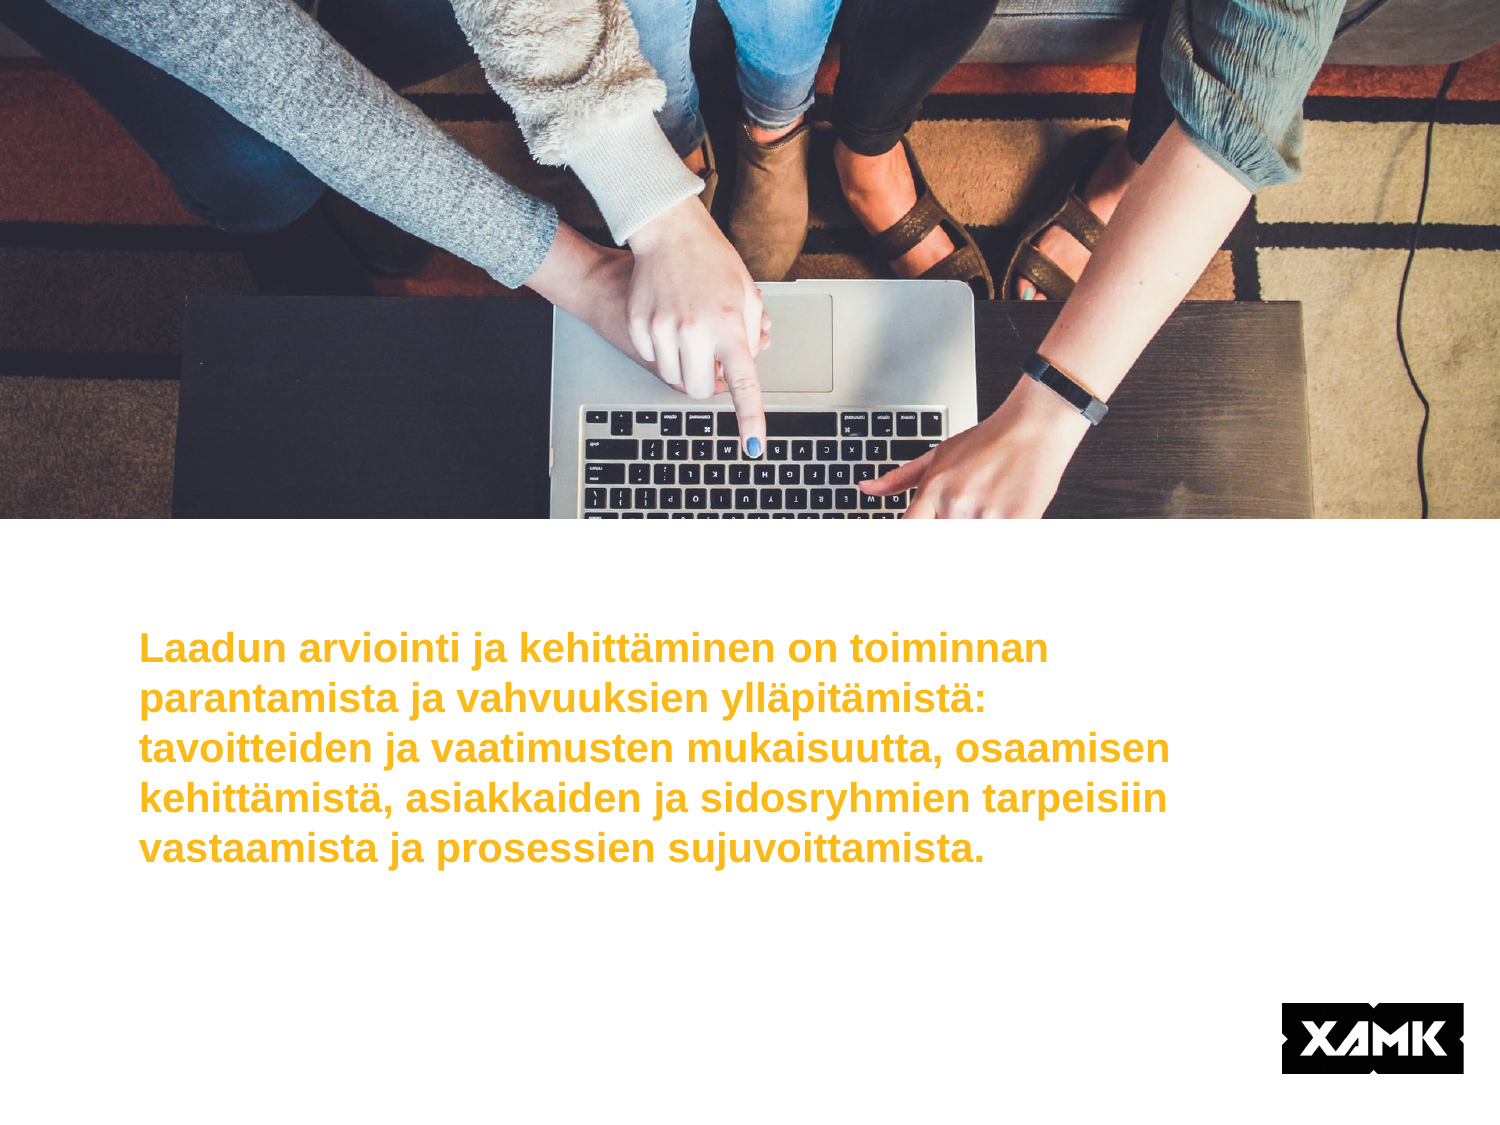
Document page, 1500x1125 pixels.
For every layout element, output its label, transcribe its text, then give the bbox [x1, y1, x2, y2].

picture [0, 0, 1500, 520]
title Laadun arviointi ja kehittäminen on toiminnan parantamista ja vahvuuksien ylläpitämistä: tavoitteiden ja vaatimusten mukaisuutta, osaamisen kehittämistä, asiakkaiden ja sidosryhmien tarpeisiin vastaamista ja prosessien sujuvoittamista. [123, 650, 1242, 841]
